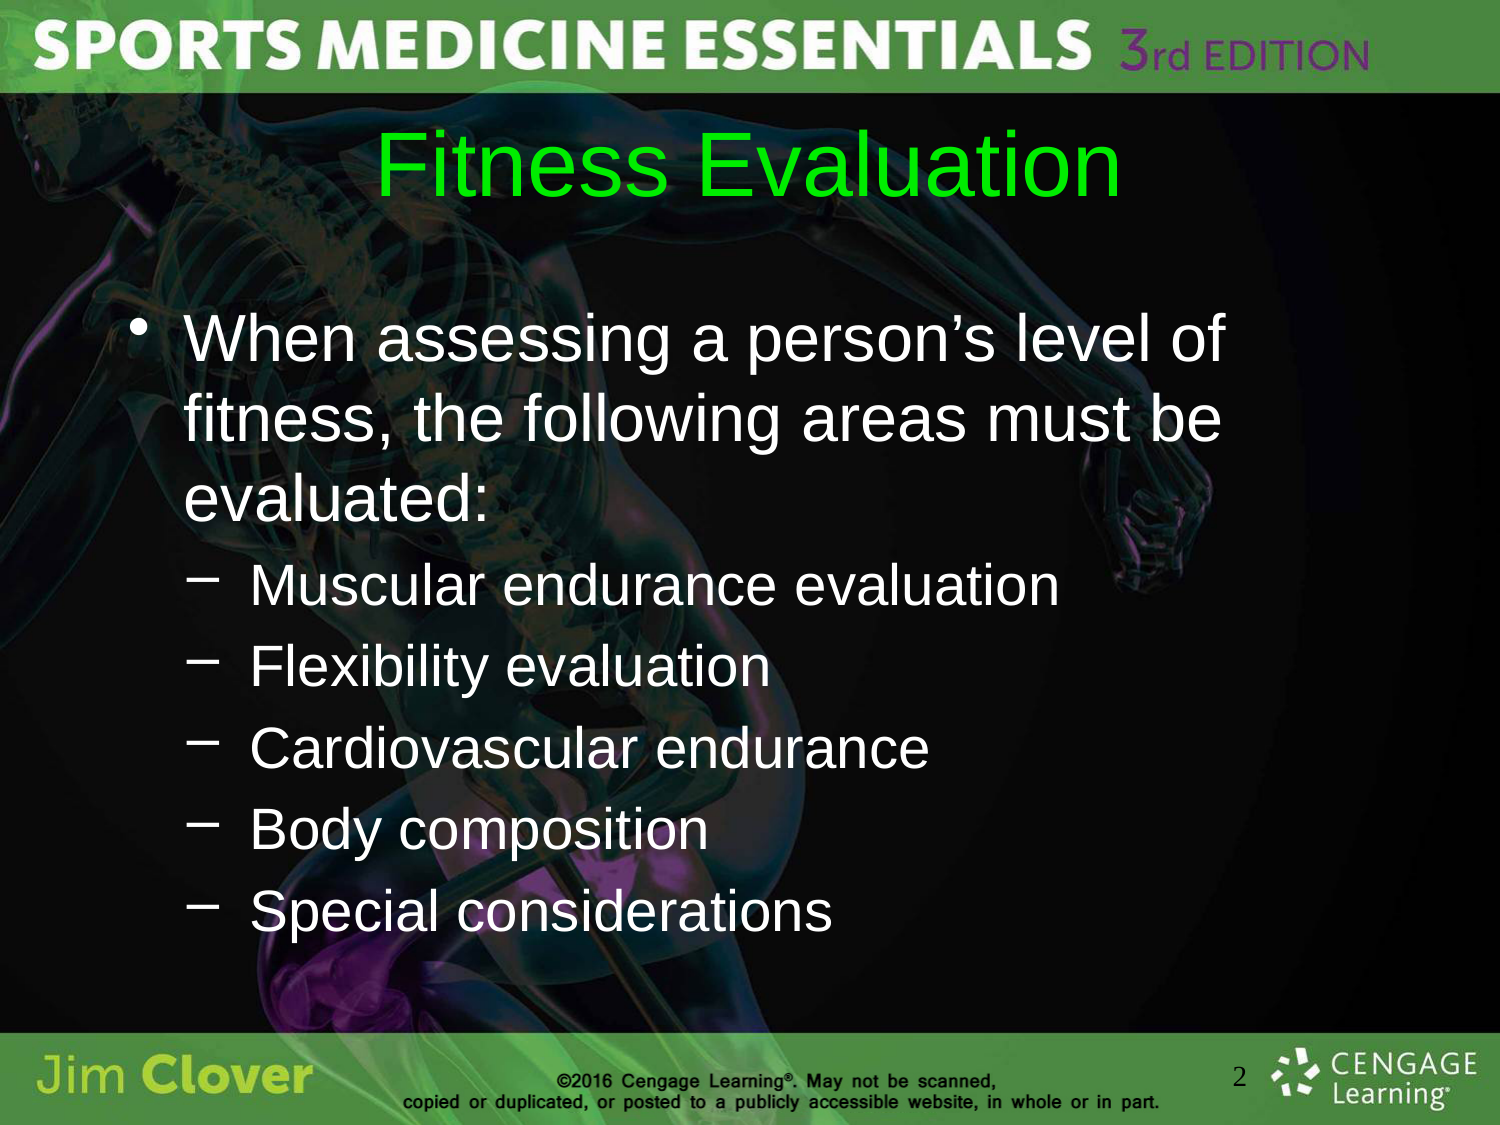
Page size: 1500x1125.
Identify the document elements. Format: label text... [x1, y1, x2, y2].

picture [0, 0, 1500, 1125]
slide_number 2 [950, 1050, 1263, 1125]
title Fitness Evaluation [112, 104, 1388, 255]
list When assessing a person’s level of fitness, the following areas must be evaluated: Muscular endurance evaluation Flexibility evaluation Cardiovascular endurance Body composition Special considerations [112, 287, 1388, 963]
